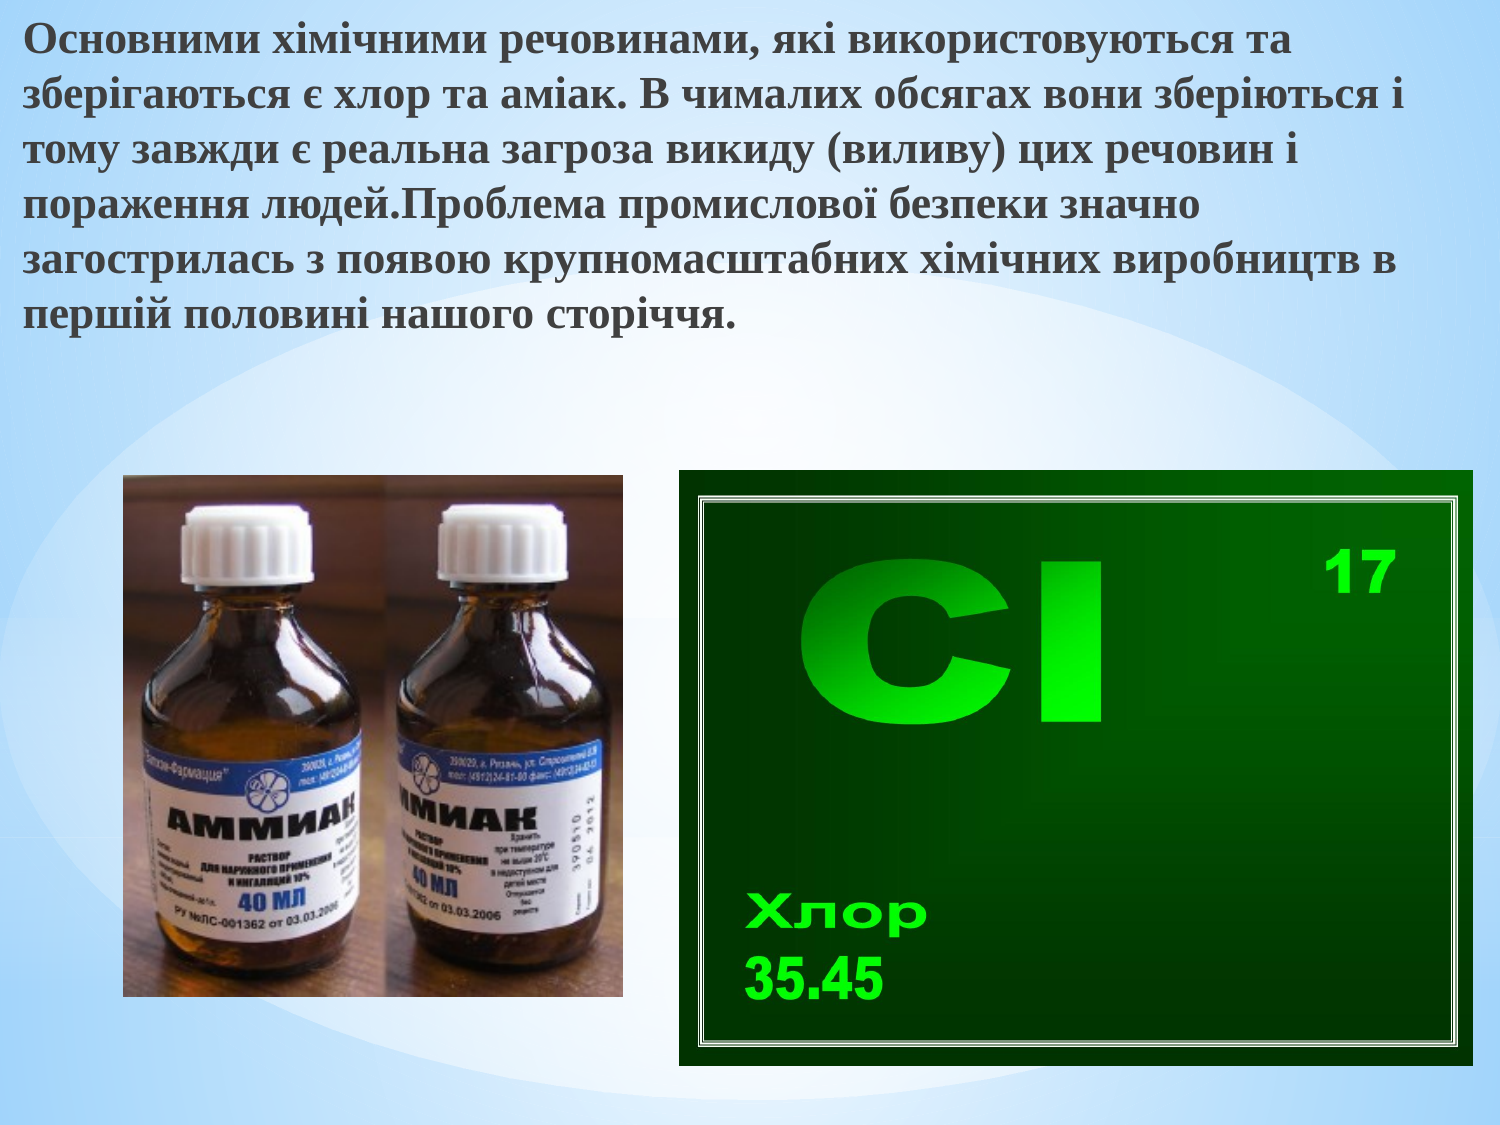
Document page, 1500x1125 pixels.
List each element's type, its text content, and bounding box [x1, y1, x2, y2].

picture [678, 470, 1473, 1066]
picture [123, 475, 624, 998]
list Основними хімічними речовинами, які використовуються та зберігаються є хлор та аміак. В чималих обсягах вони зберіються і тому завжди є реальна загроза викиду (виливу) цих речовин і пораження людей.Проблема промислової безпеки значно загострилась з появою крупномасштабних хімічних виробництв в першій половині нашого сторіччя. [0, 0, 1500, 1125]
